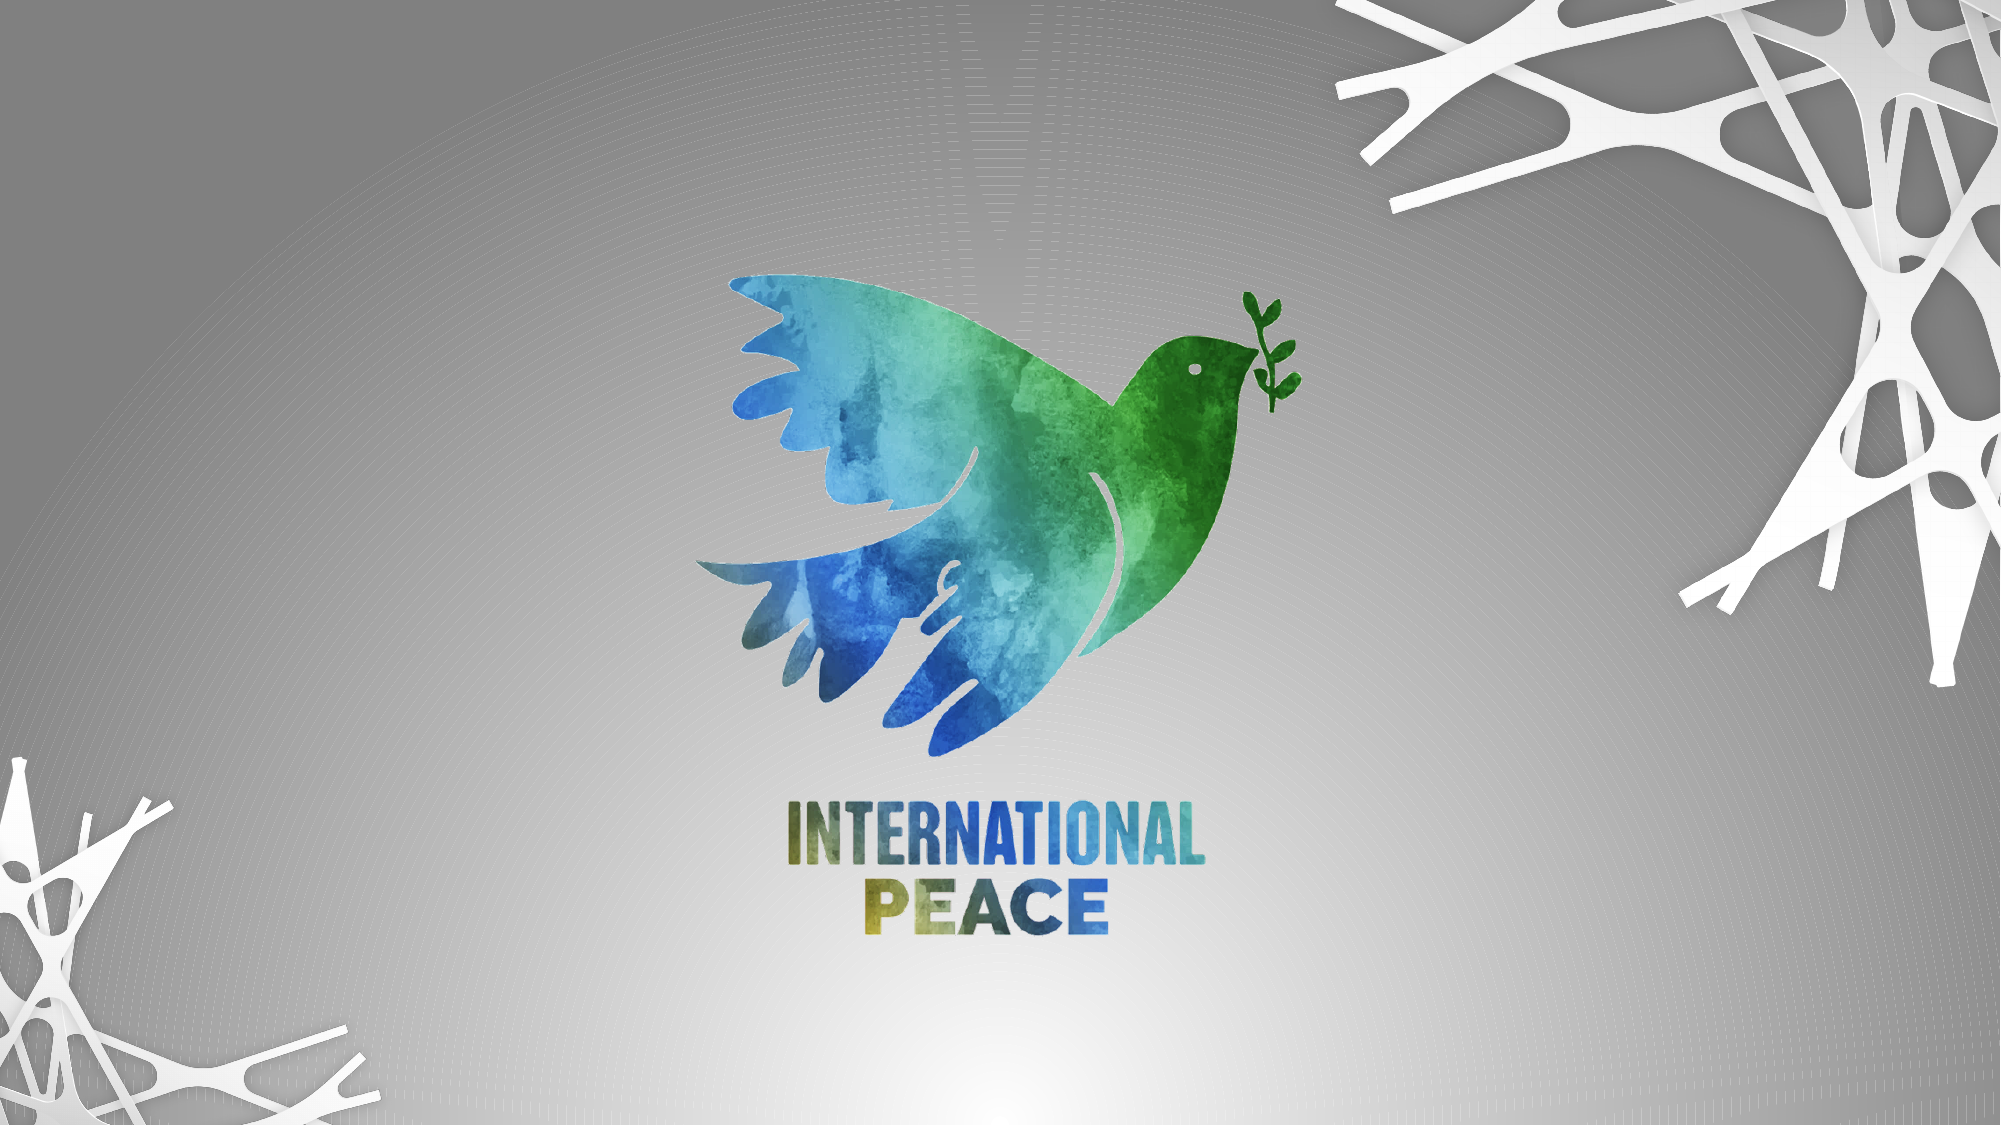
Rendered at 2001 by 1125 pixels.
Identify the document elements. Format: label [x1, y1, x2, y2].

picture [0, 716, 405, 1125]
picture [652, 0, 2001, 952]
